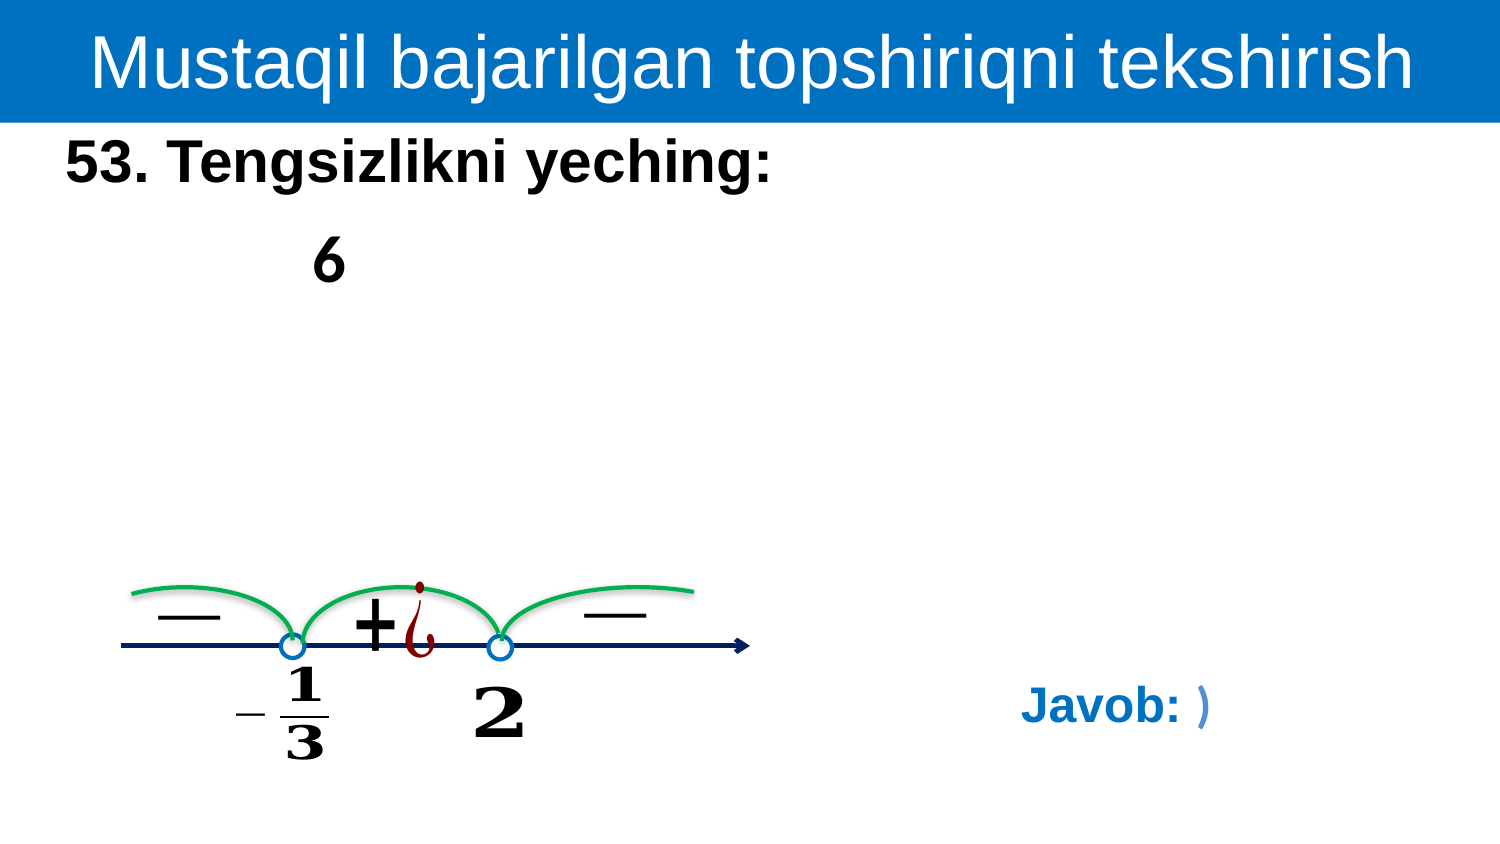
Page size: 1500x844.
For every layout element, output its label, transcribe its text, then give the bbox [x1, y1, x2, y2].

text_box [499, 585, 695, 642]
text_box [131, 585, 295, 641]
text_box 53. Tengsizlikni yeching: [51, 114, 1235, 202]
text_box Mustaqil bajarilgan topshiriqni tekshirish [5, 9, 1500, 104]
text_box [488, 655, 513, 662]
text_box [486, 640, 496, 645]
text_box [300, 585, 499, 644]
text_box [0, 0, 1500, 123]
text_box [282, 655, 304, 661]
